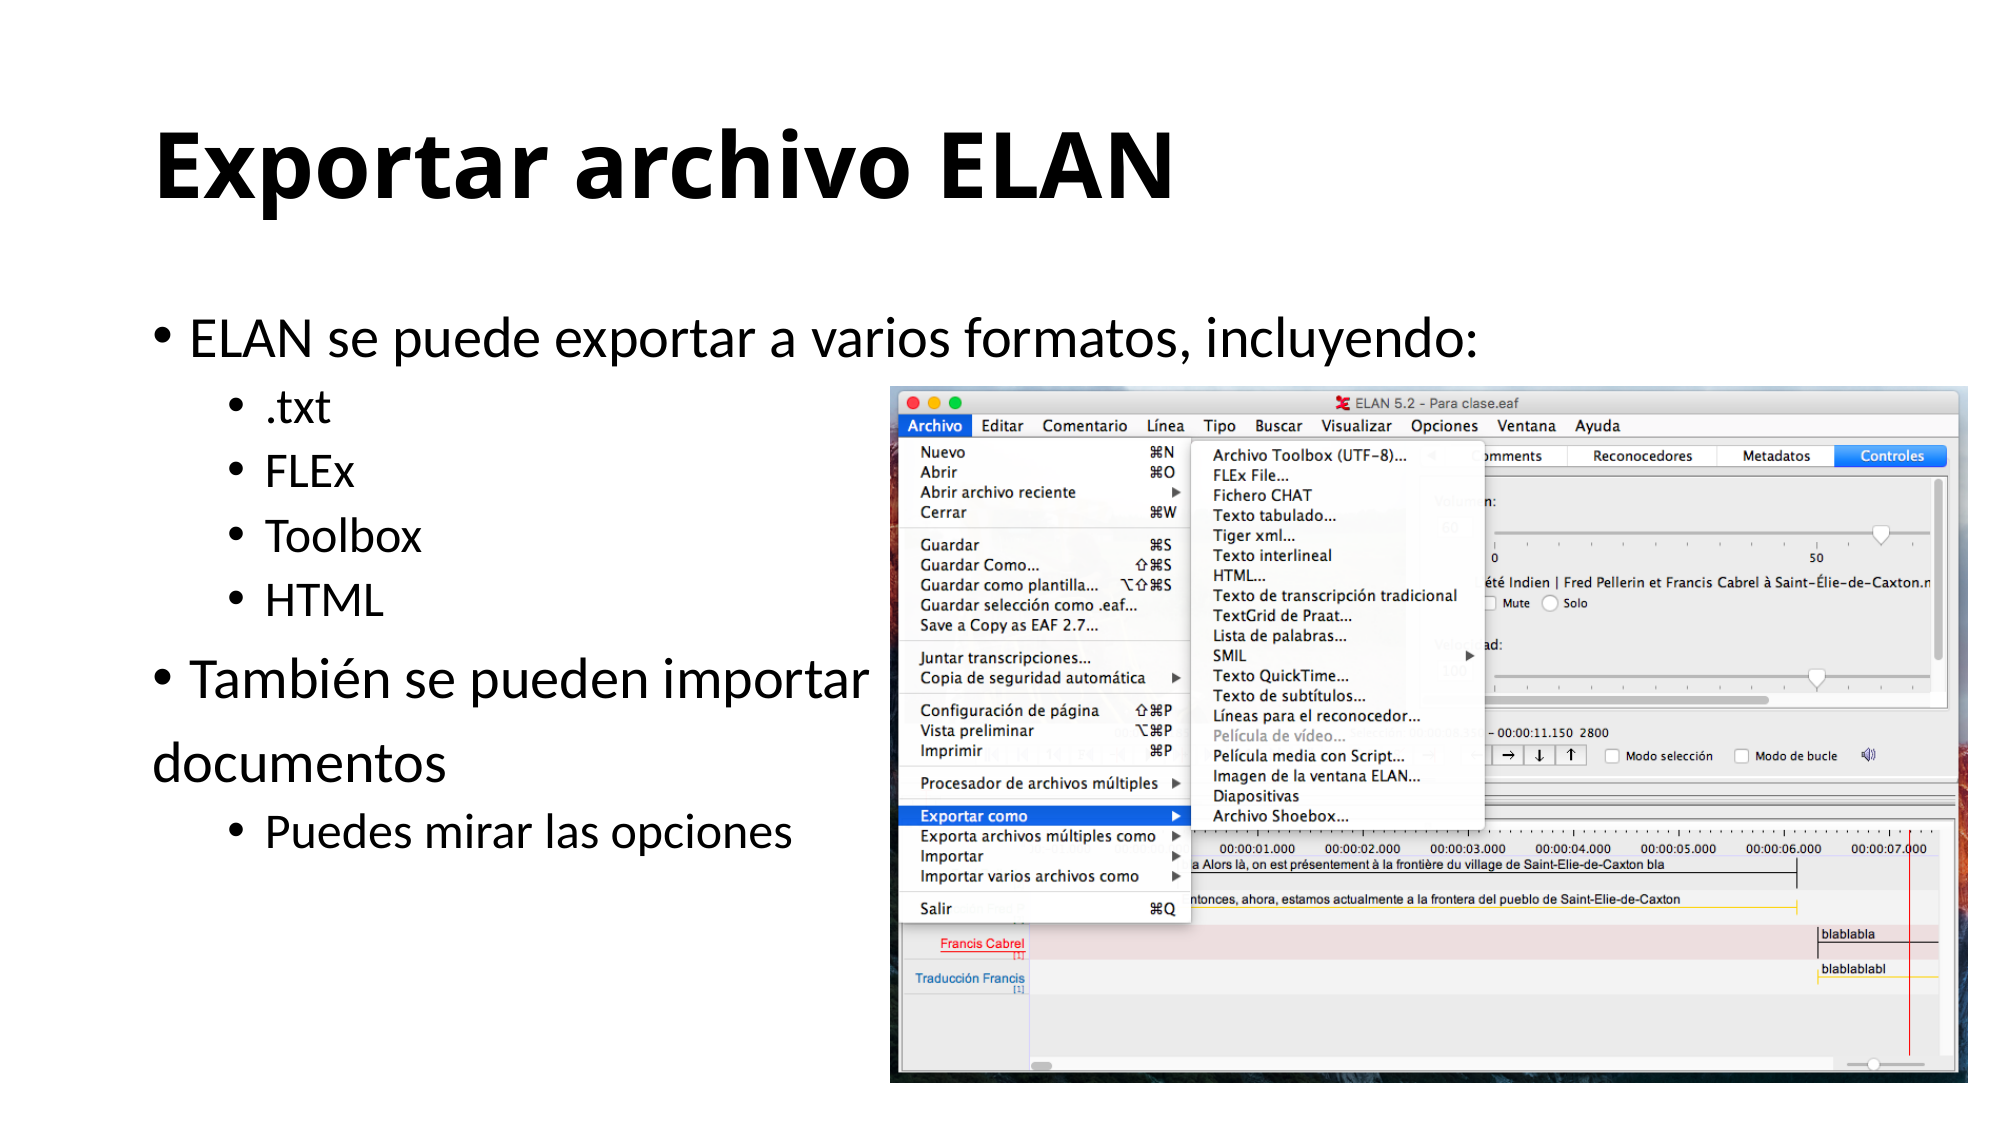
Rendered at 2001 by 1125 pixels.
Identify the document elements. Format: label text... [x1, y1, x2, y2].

picture [890, 386, 1968, 1083]
title Exportar archivo ELAN [137, 59, 1863, 278]
list ELAN se puede exportar a varios formatos, incluyendo: .txt FLEx Toolbox HTML También se pueden importar documentos Puedes mirar las opciones [137, 299, 1863, 1014]
